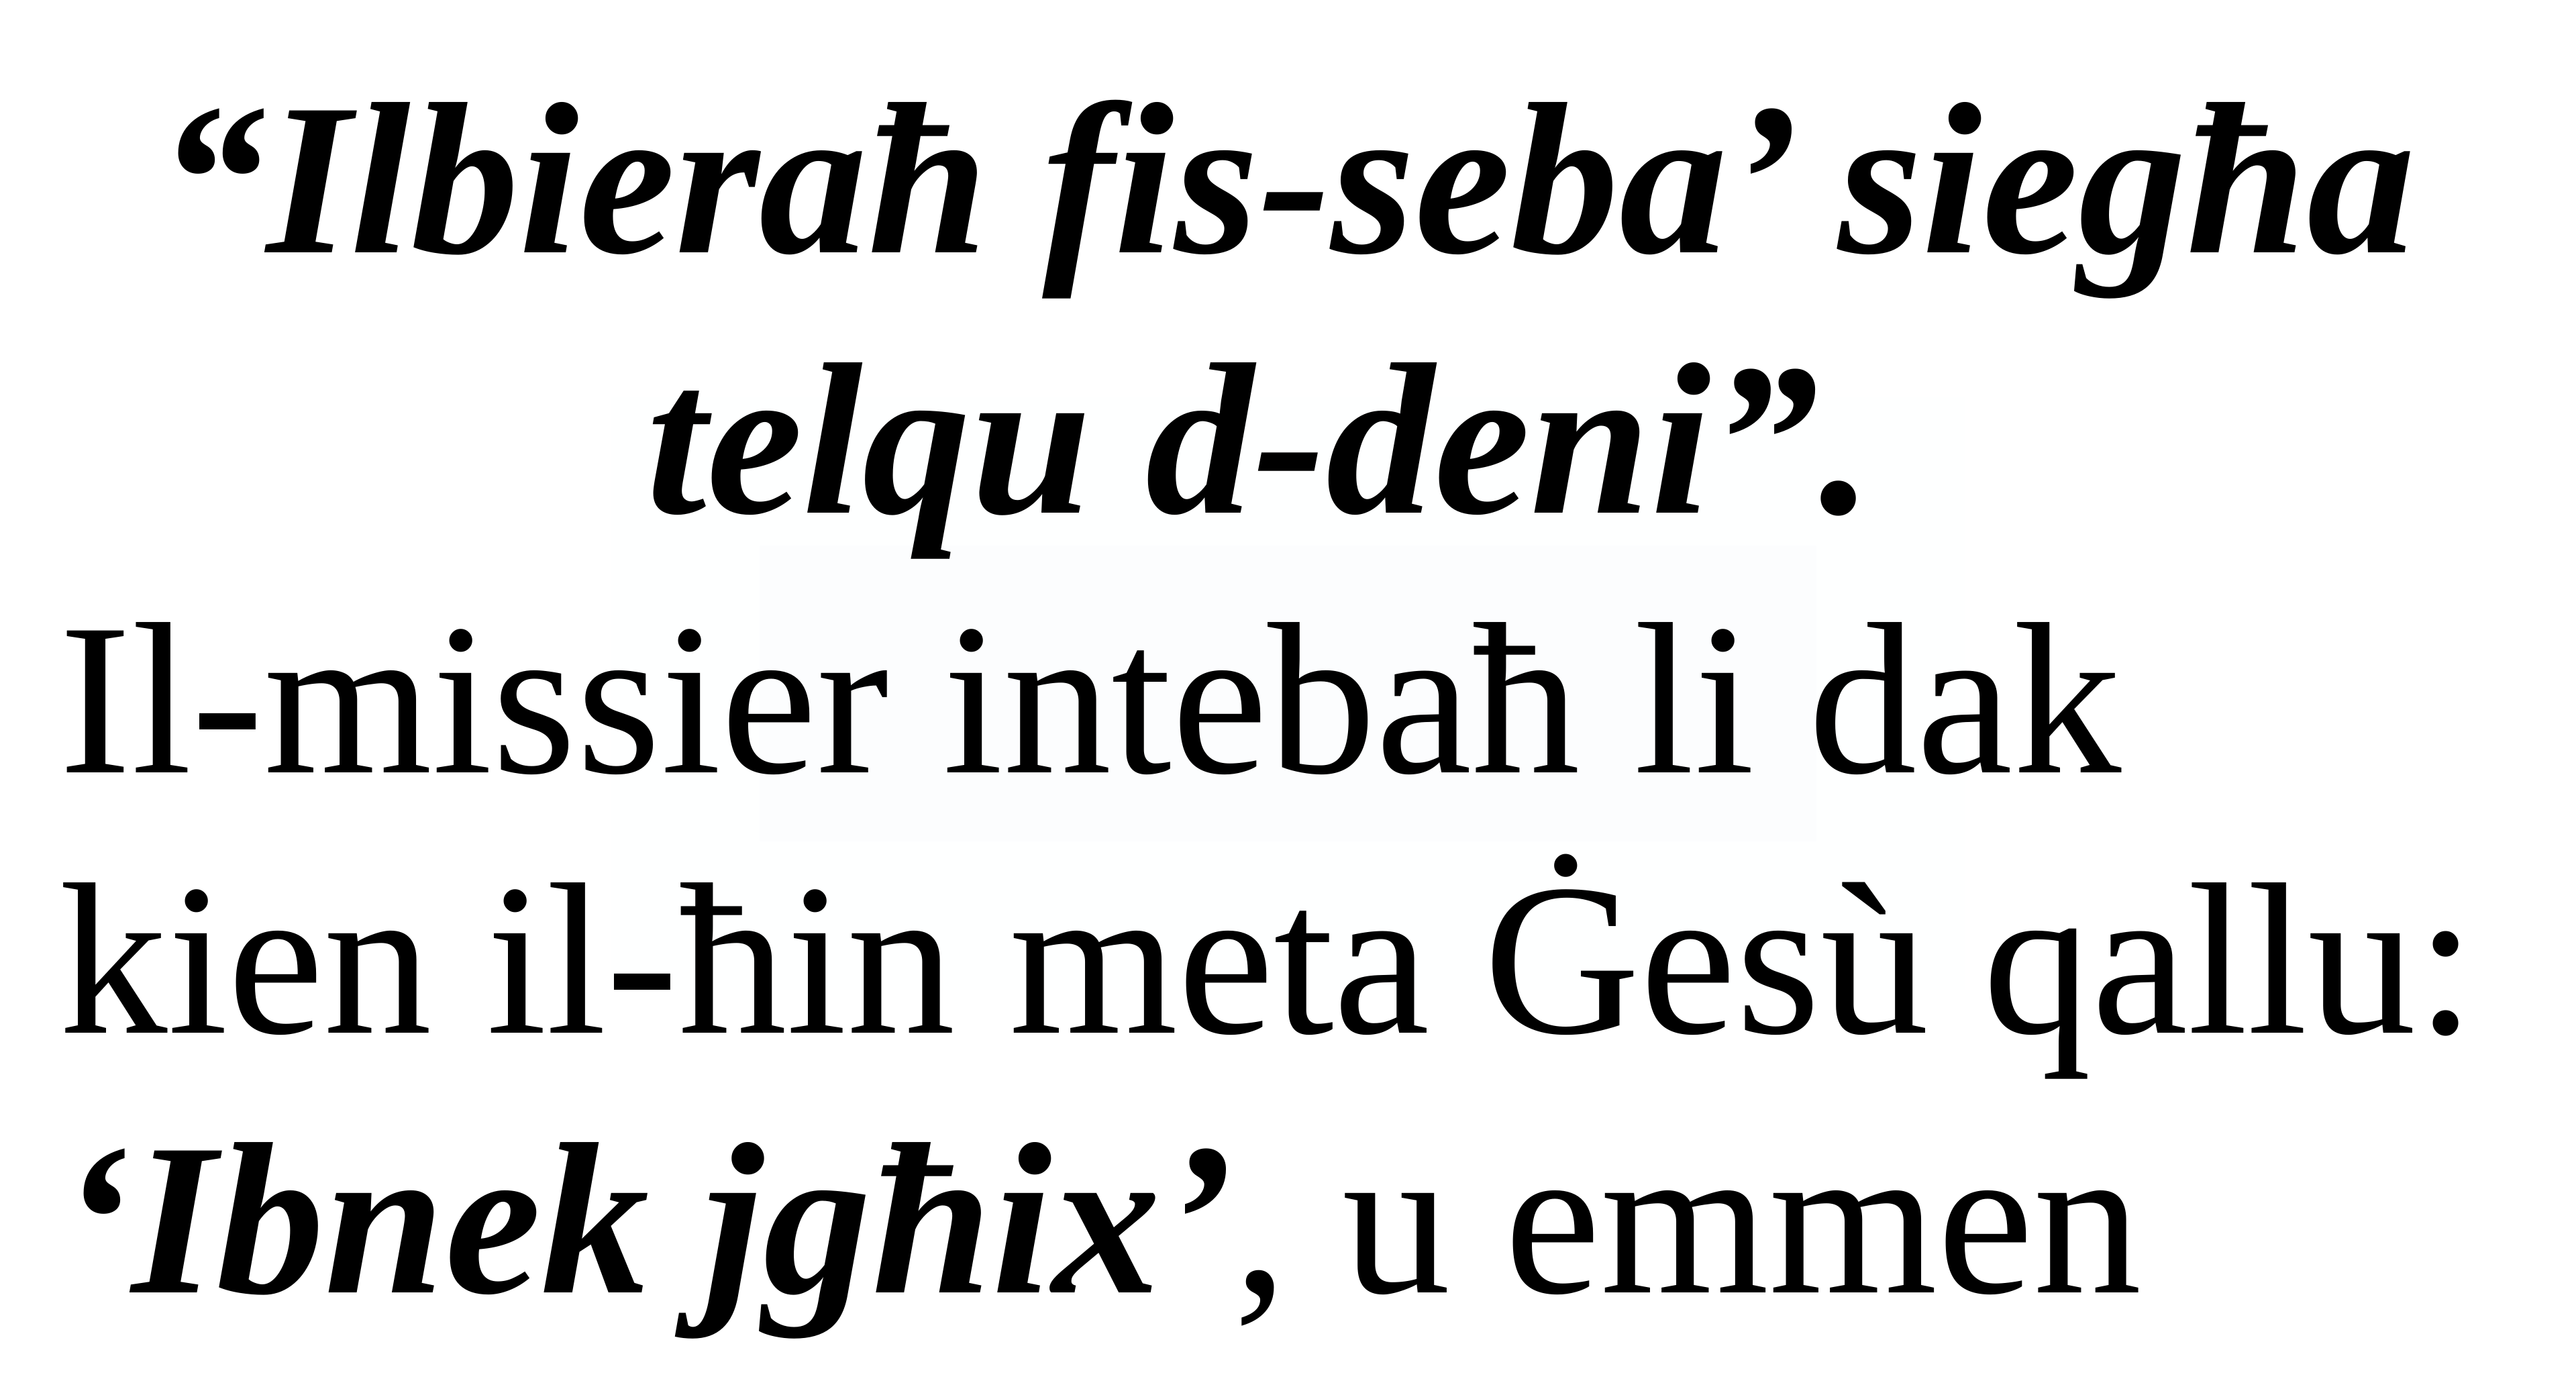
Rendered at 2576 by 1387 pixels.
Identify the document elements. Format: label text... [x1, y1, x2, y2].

text_box “Ilbieraħ fis-seba’ siegħa telqu d-deni”. Il-missier intebaħ li dak kien il-ħin meta Ġesù qallu: ‘Ibnek jgħix’, u emmen [37, 25, 2538, 1347]
